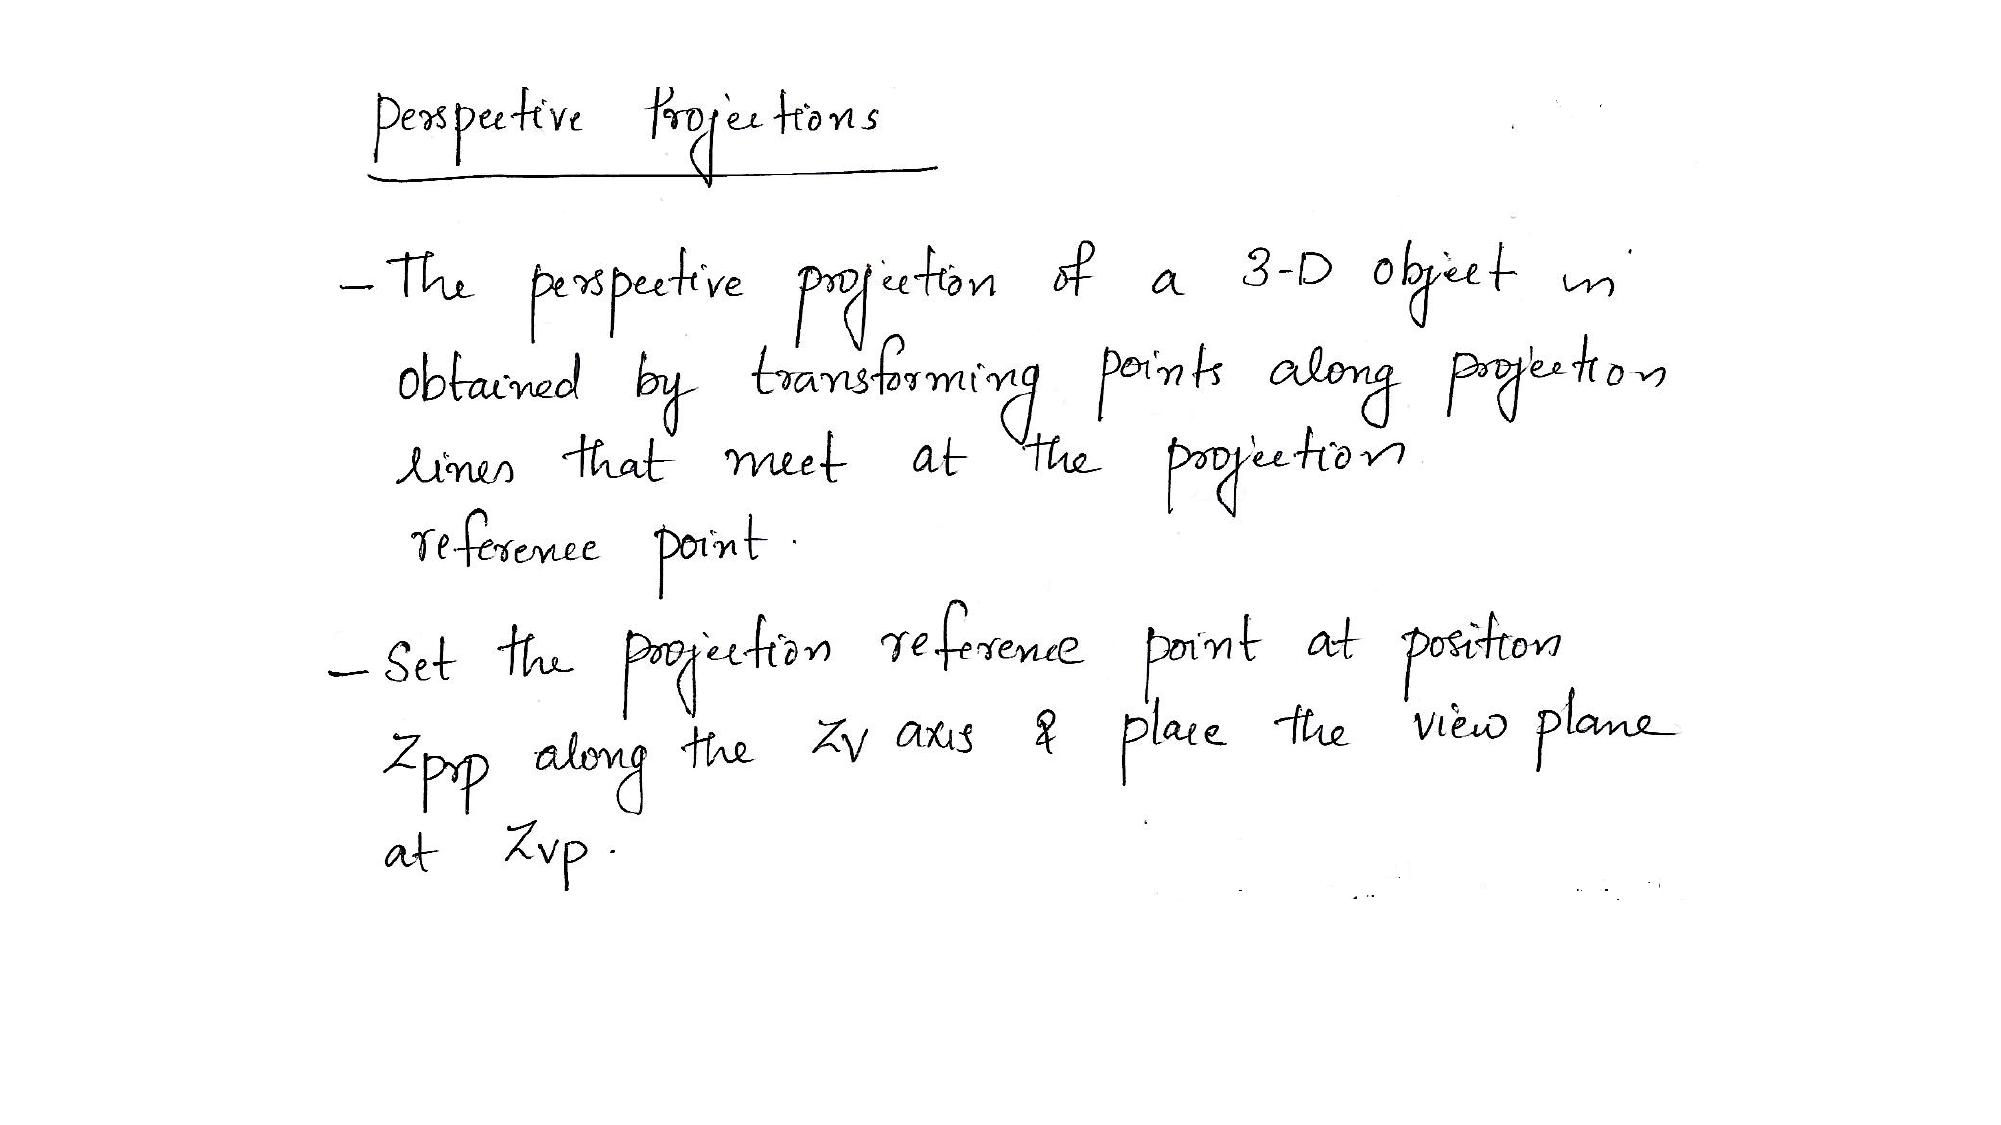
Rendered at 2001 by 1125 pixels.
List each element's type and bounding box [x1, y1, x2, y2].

list [312, 87, 1698, 900]
